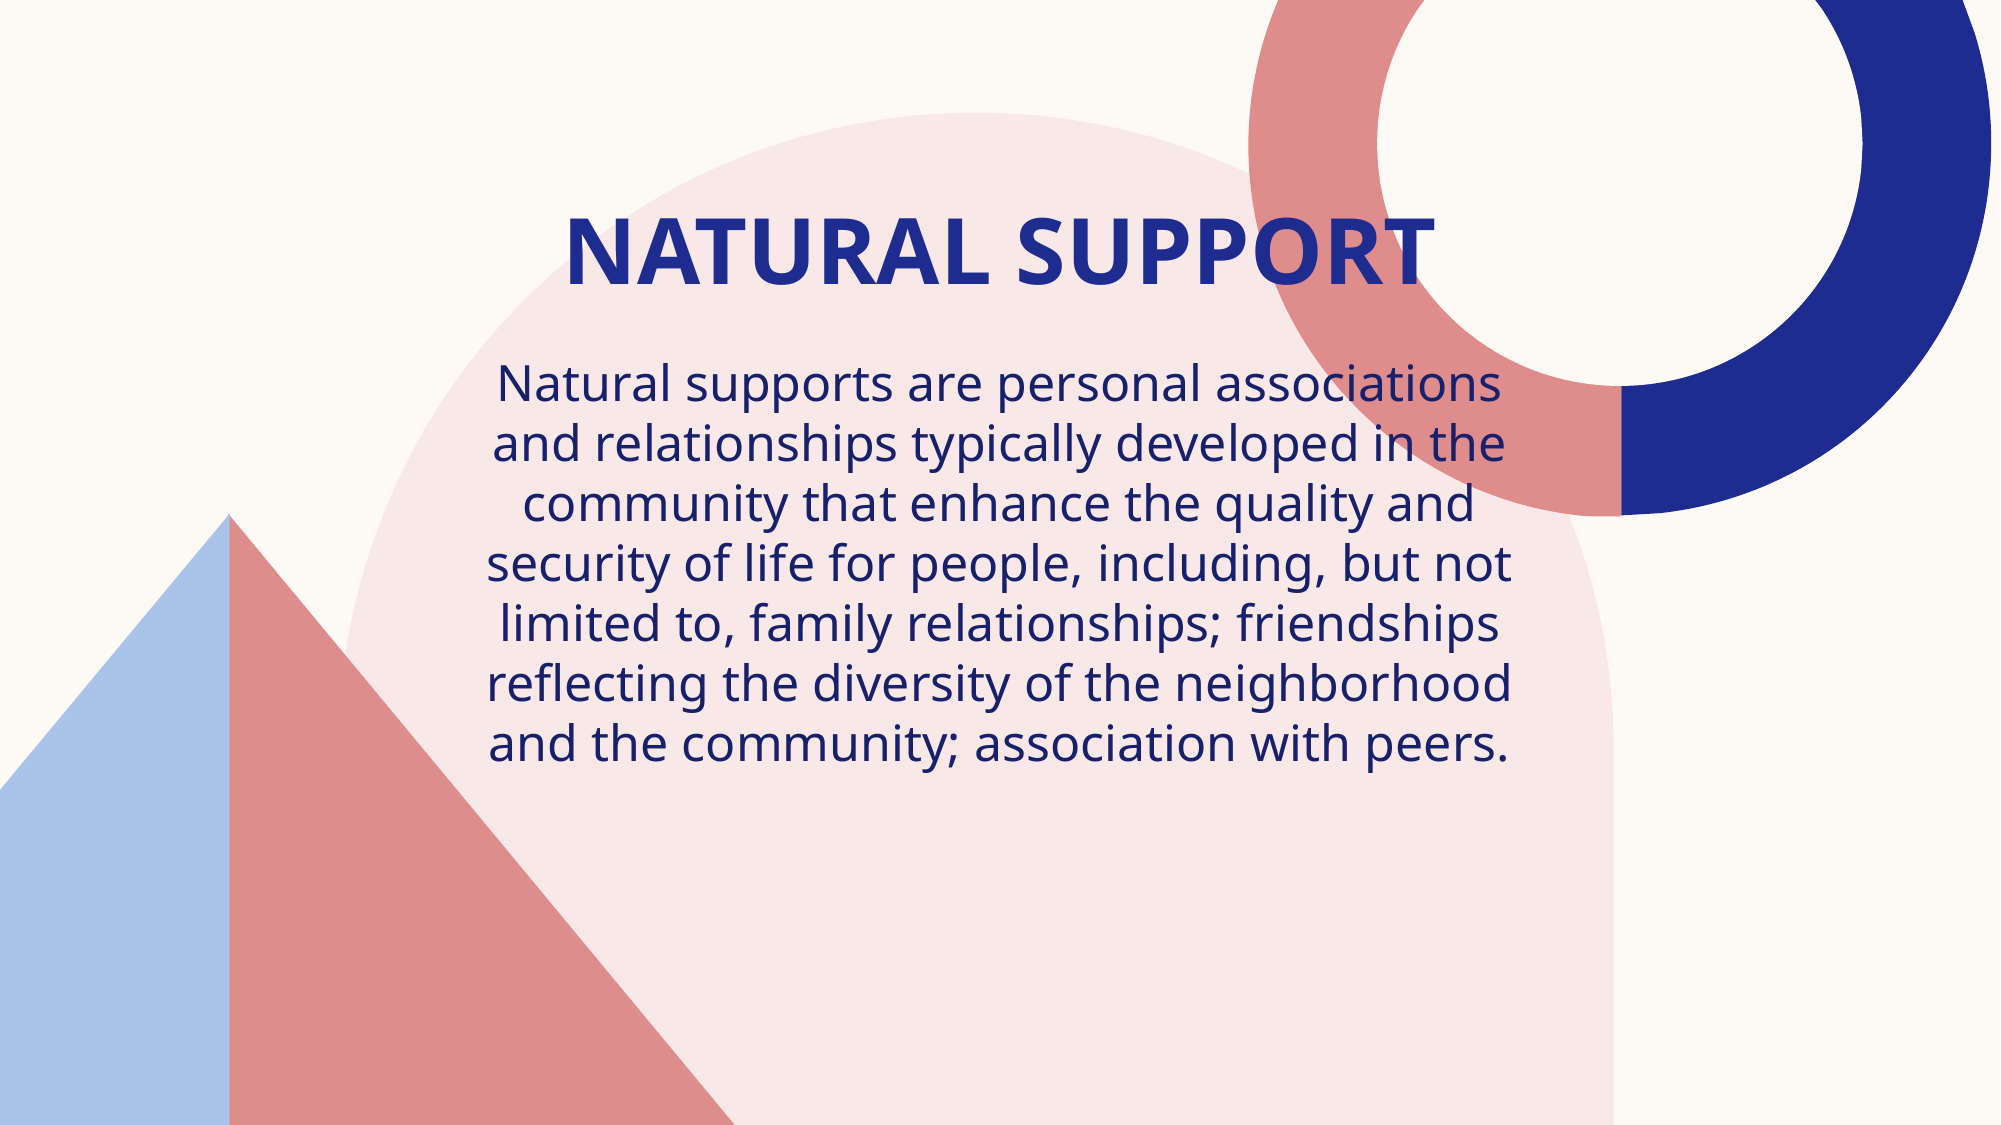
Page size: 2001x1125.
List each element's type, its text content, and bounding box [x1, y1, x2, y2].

list Natural supports are personal associations and relationships typically developed in the community that enhance the quality and security of life for people, including, but not limited to, family relationships; friendships reflecting the diversity of the neighborhood and the community; association with peers. [474, 351, 1525, 967]
title Natural support [474, 185, 1525, 351]
